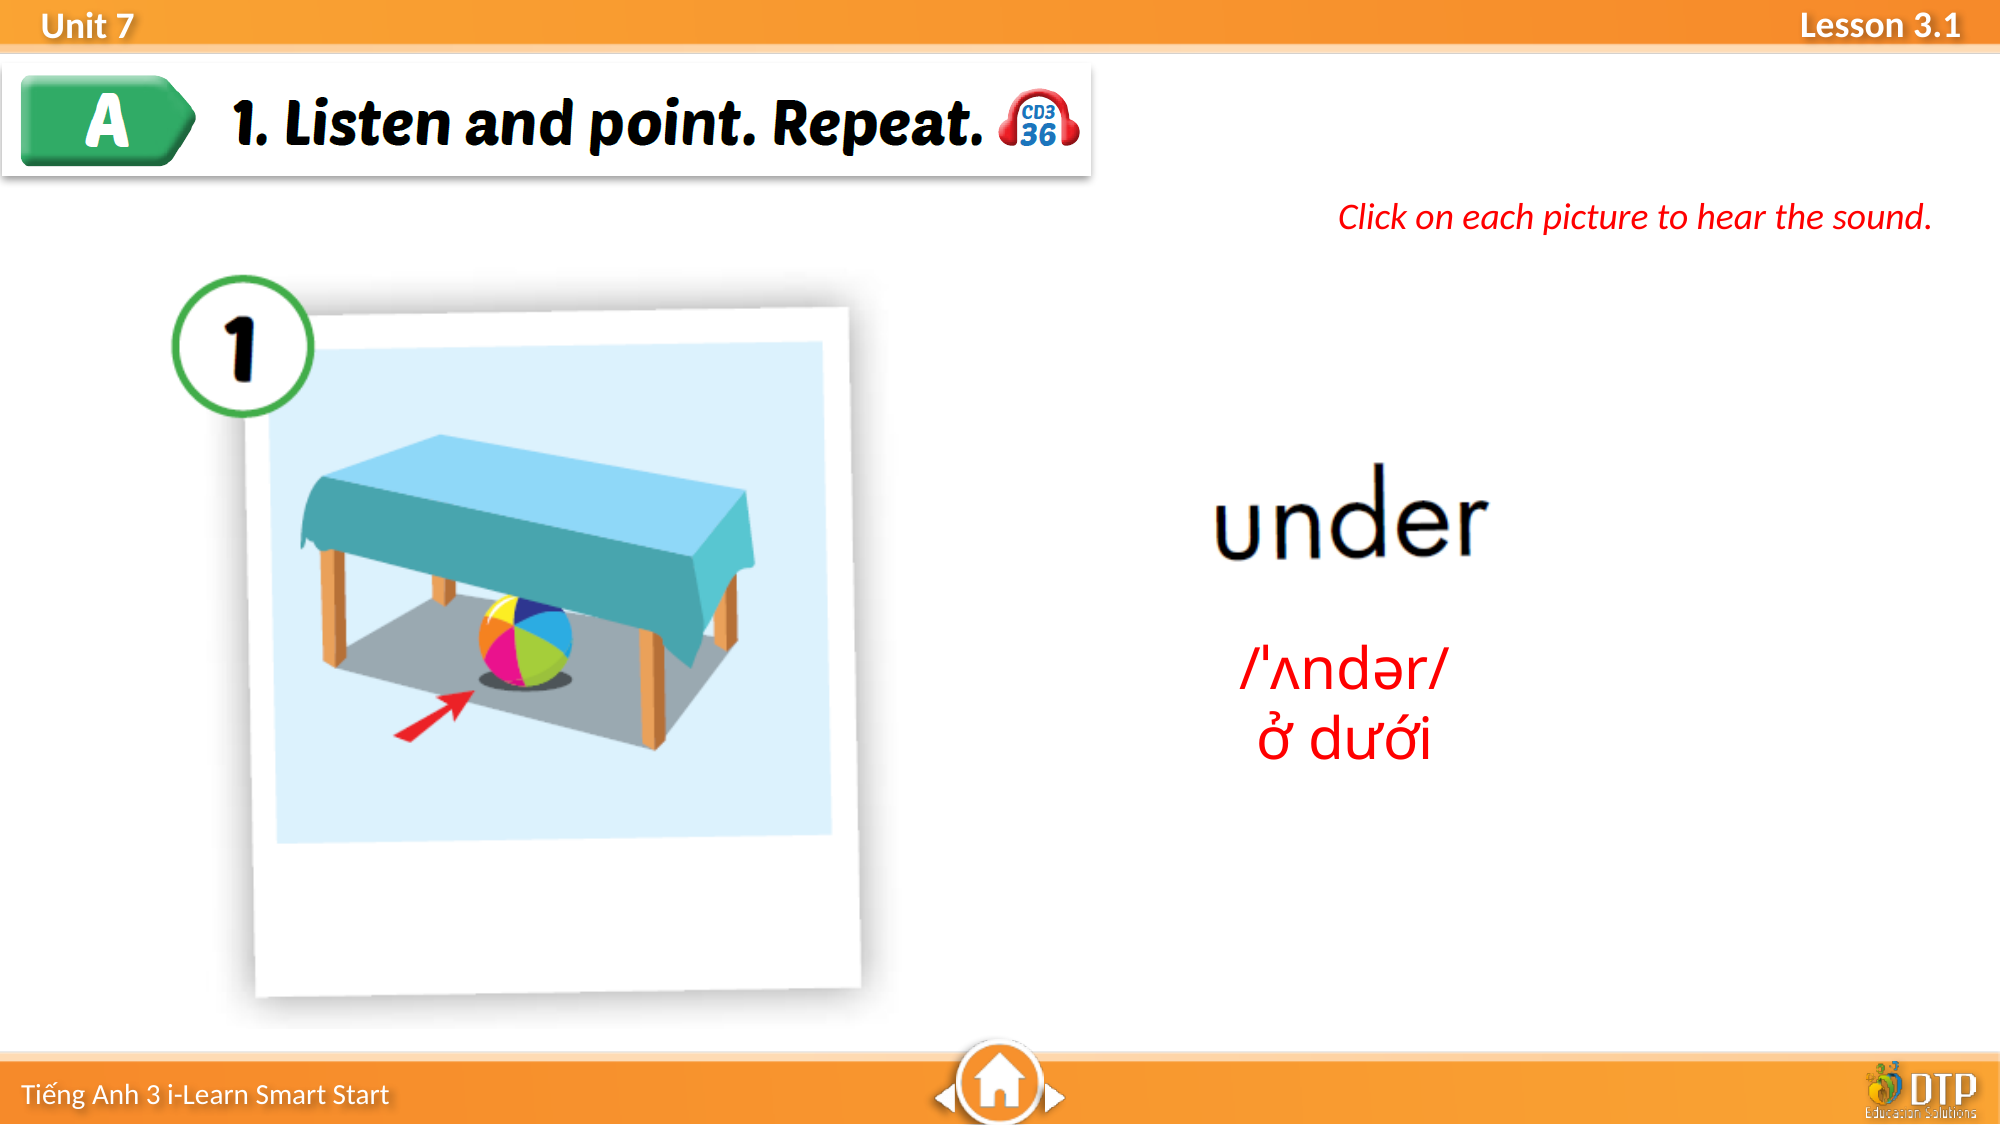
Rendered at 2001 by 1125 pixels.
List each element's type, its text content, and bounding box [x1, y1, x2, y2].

text_box Click on each picture to hear the sound. [1323, 184, 2000, 245]
text_box /ˈʌndər/ ở dưới [1179, 623, 1512, 779]
picture [0, 0, 2000, 1125]
